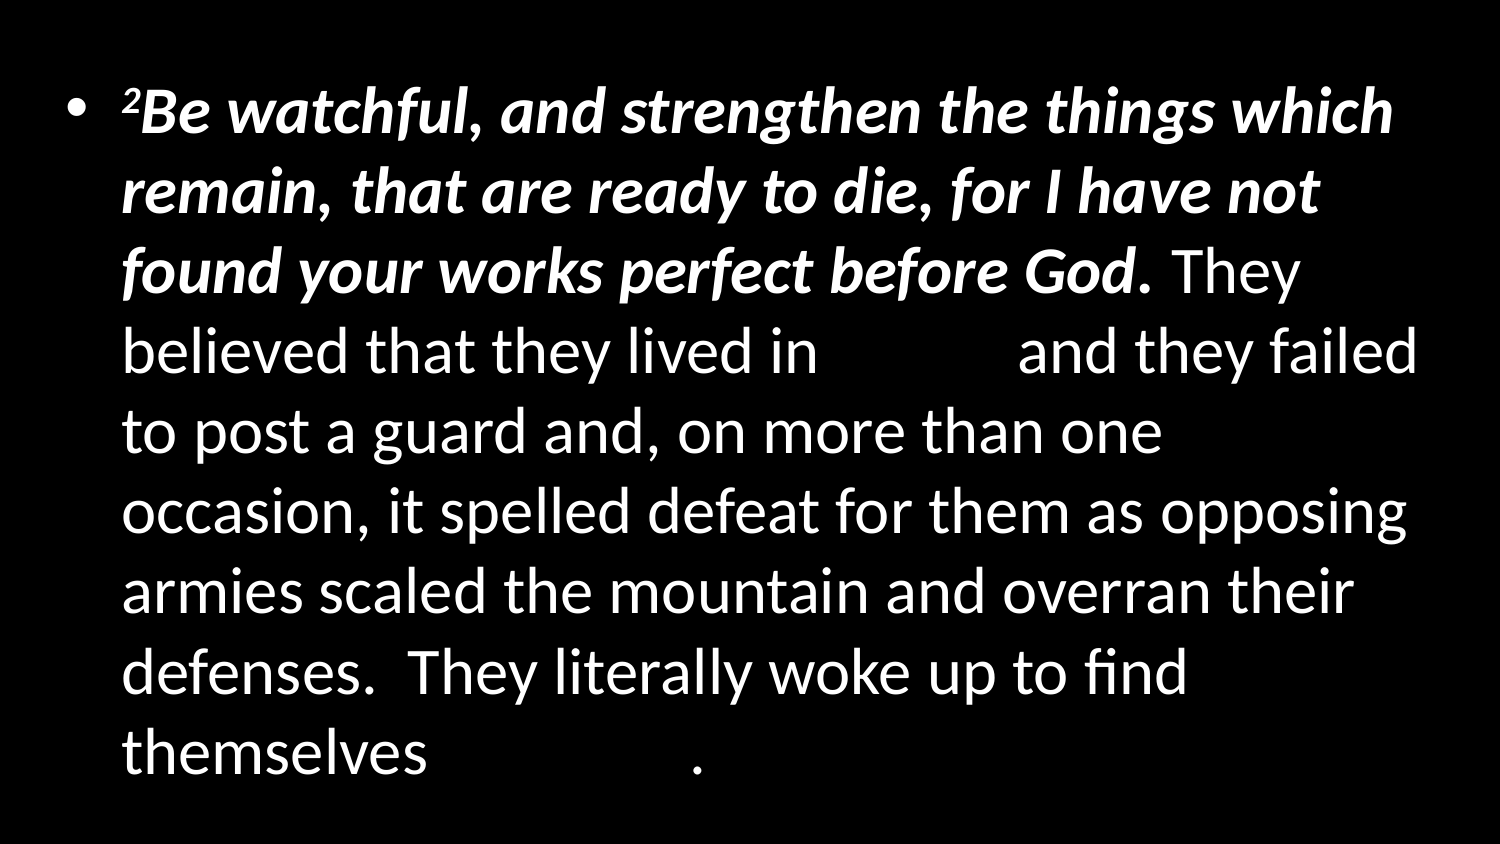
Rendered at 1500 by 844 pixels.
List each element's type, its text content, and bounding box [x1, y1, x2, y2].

list 2Be watchful, and strengthen the things which remain, that are ready to die, for I have not found your works perfect before God. They believed that they lived in safety and they failed to post a guard and, on more than one occasion, it spelled defeat for them as opposing armies scaled the mountain and overran their defenses. They literally woke up to find themselves defeated. [50, 59, 1438, 844]
